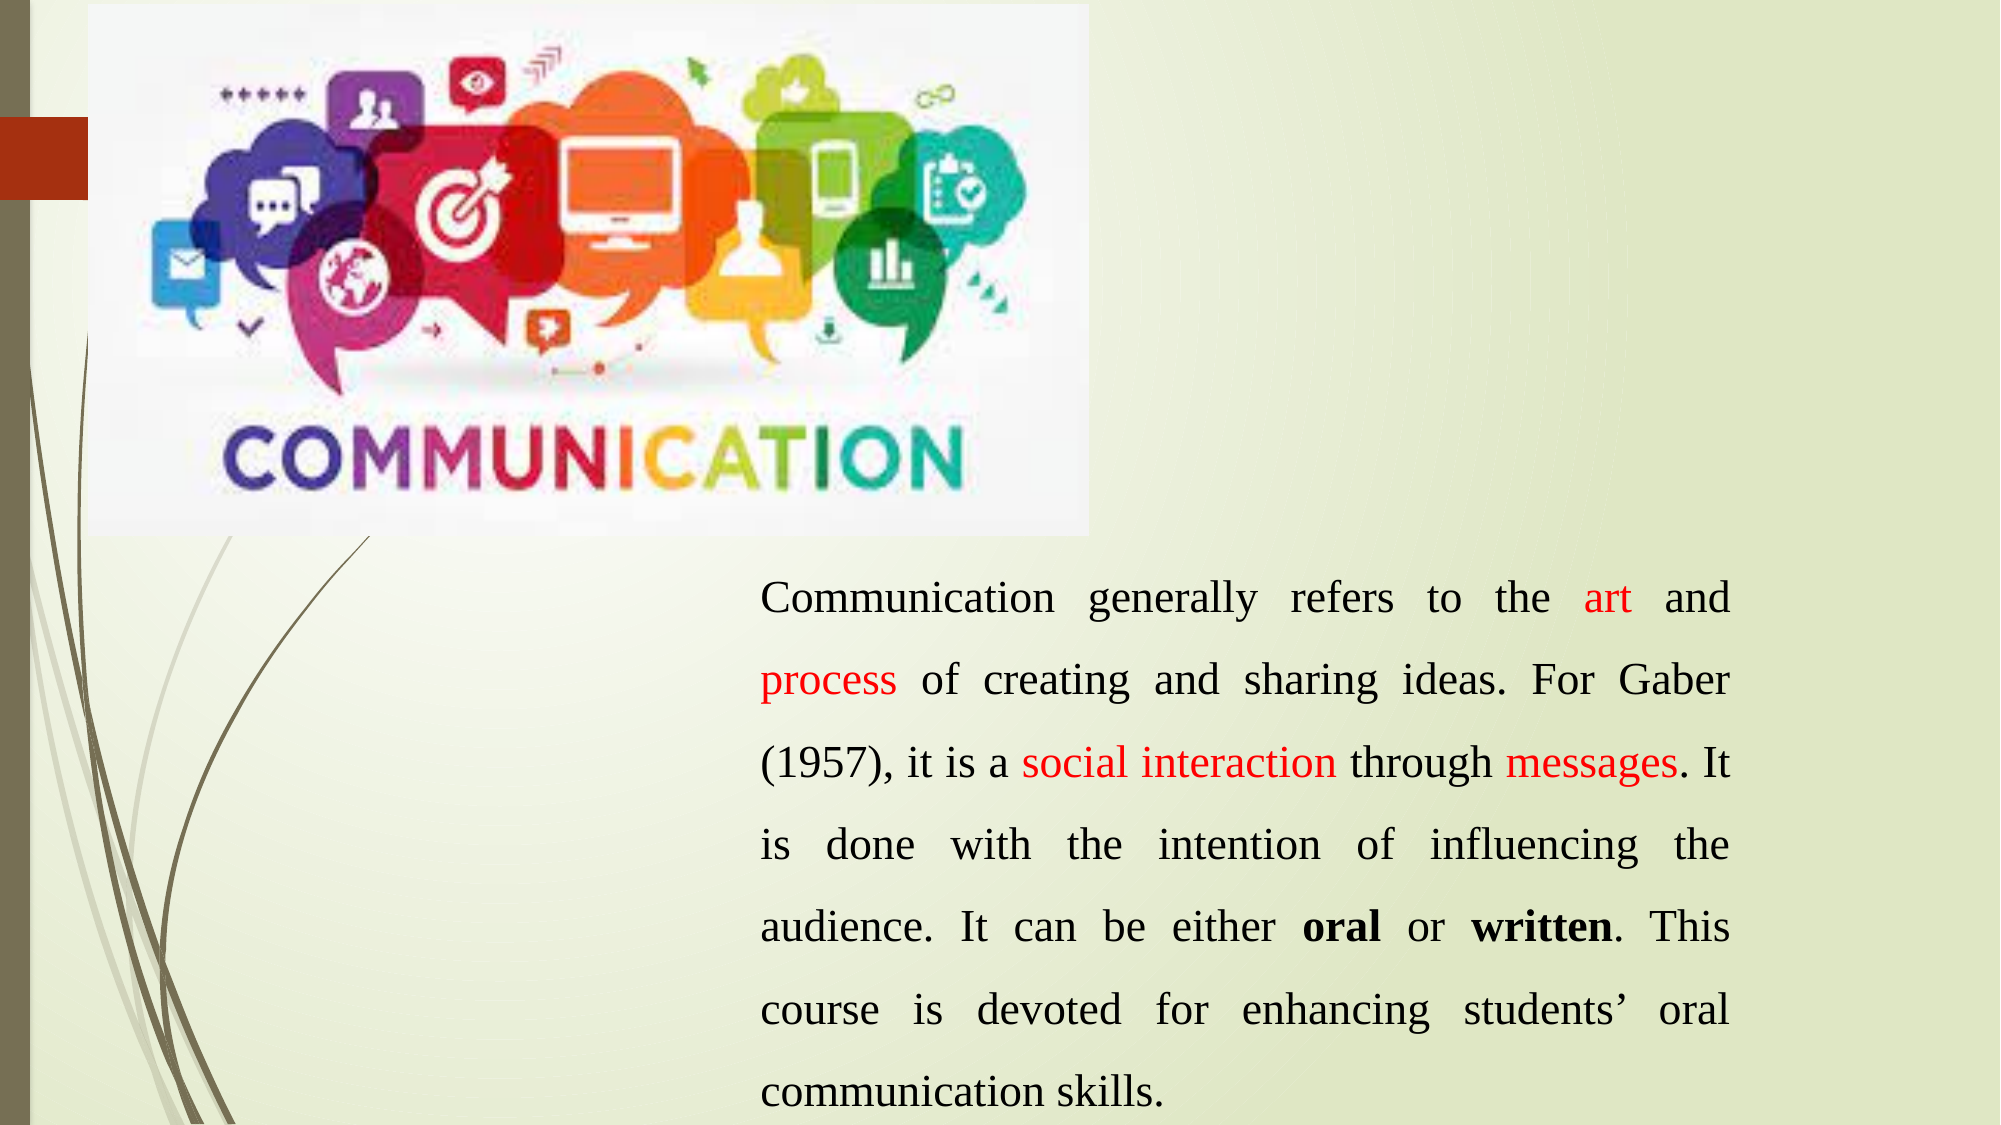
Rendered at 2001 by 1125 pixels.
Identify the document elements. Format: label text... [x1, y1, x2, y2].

picture [88, 3, 1090, 536]
text_box Communication generally refers to the art and process of creating and sharing ideas. For Gaber (1957), it is a social interaction through messages. It is done with the intention of influencing the audience. It can be either oral or written. This course is devoted for enhancing students’ oral communication skills. [745, 531, 1746, 1124]
